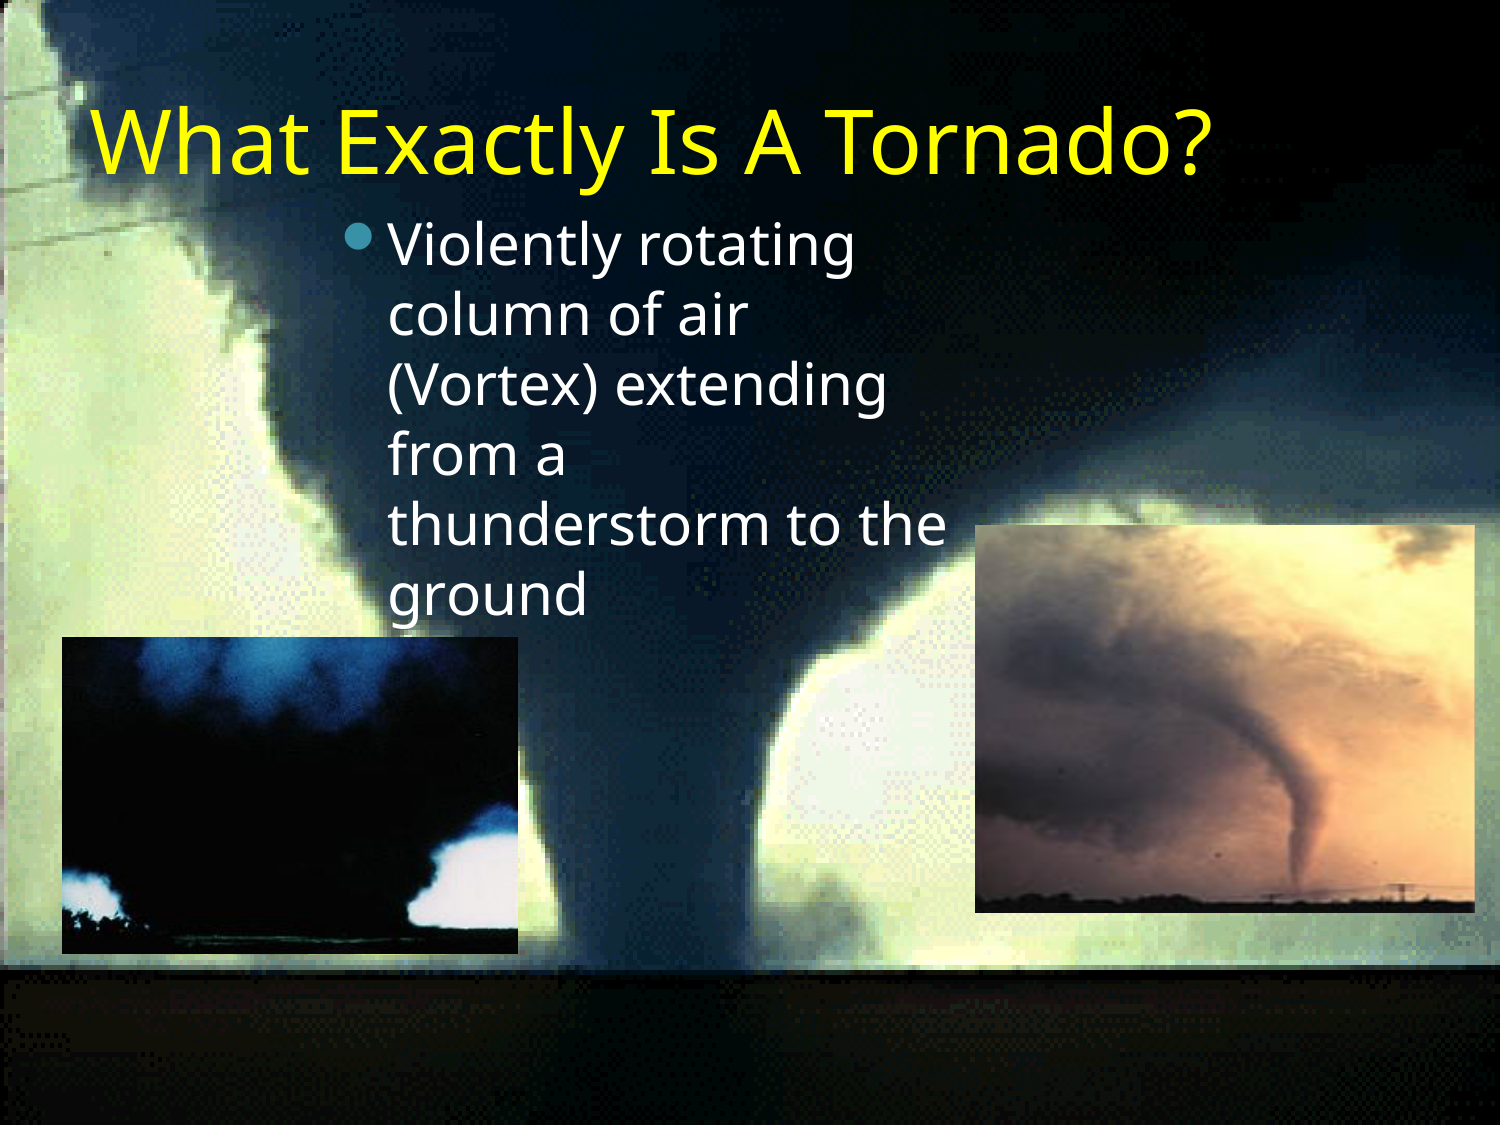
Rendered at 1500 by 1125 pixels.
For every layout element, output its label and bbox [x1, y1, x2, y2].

picture [974, 524, 1476, 913]
list [62, 637, 518, 954]
list [0, 0, 1500, 1125]
